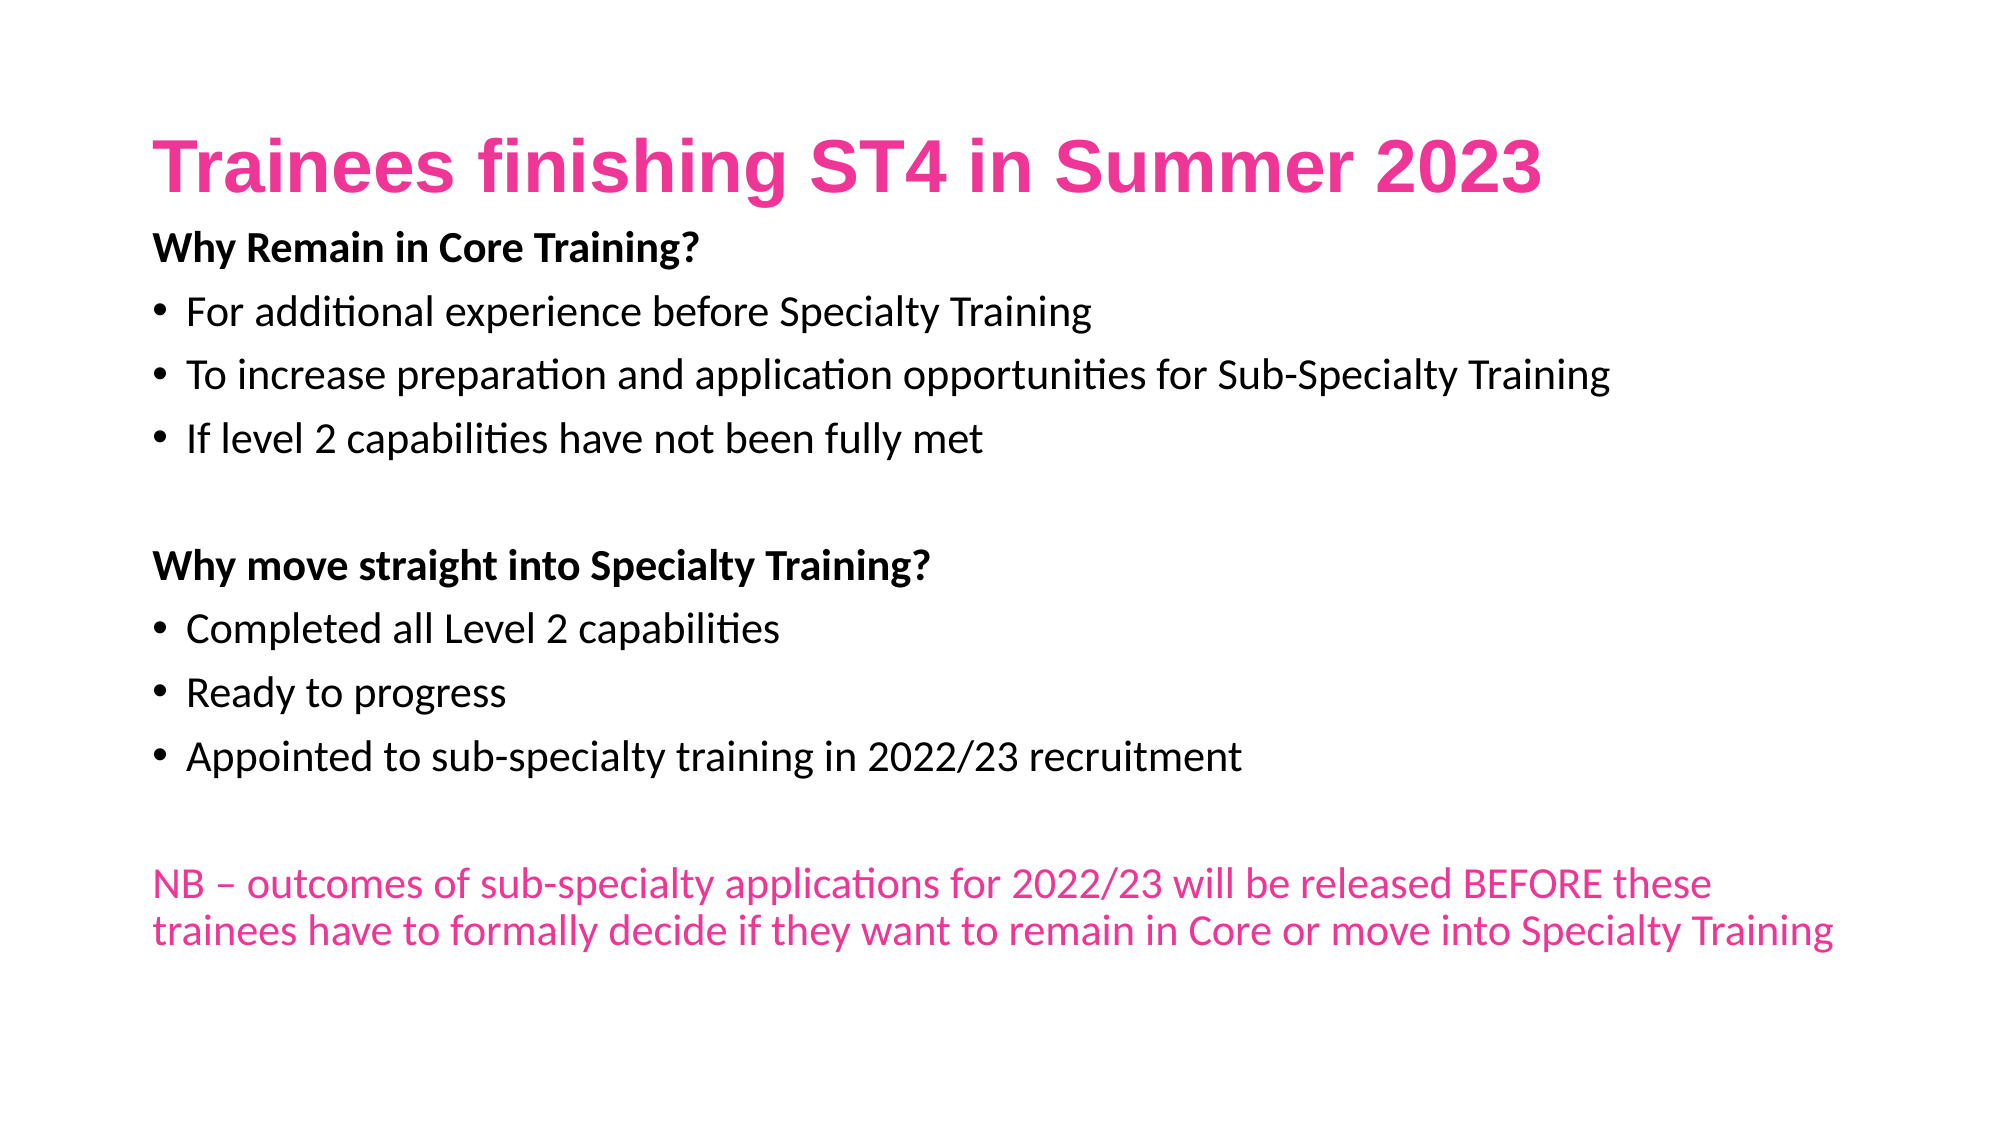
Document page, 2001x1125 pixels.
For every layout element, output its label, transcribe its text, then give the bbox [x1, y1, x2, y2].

list Why Remain in Core Training? For additional experience before Specialty Training To increase preparation and application opportunities for Sub-Specialty Training If level 2 capabilities have not been fully met Why move straight into Specialty Training? Completed all Level 2 capabilities Ready to progress Appointed to sub-specialty training in 2022/23 recruitment NB – outcomes of sub-specialty applications for 2022/23 will be released BEFORE these trainees have to formally decide if they want to remain in Core or move into Specialty Training [137, 216, 1863, 1014]
title Trainees finishing ST4 in Summer 2023 [137, 59, 1863, 216]
